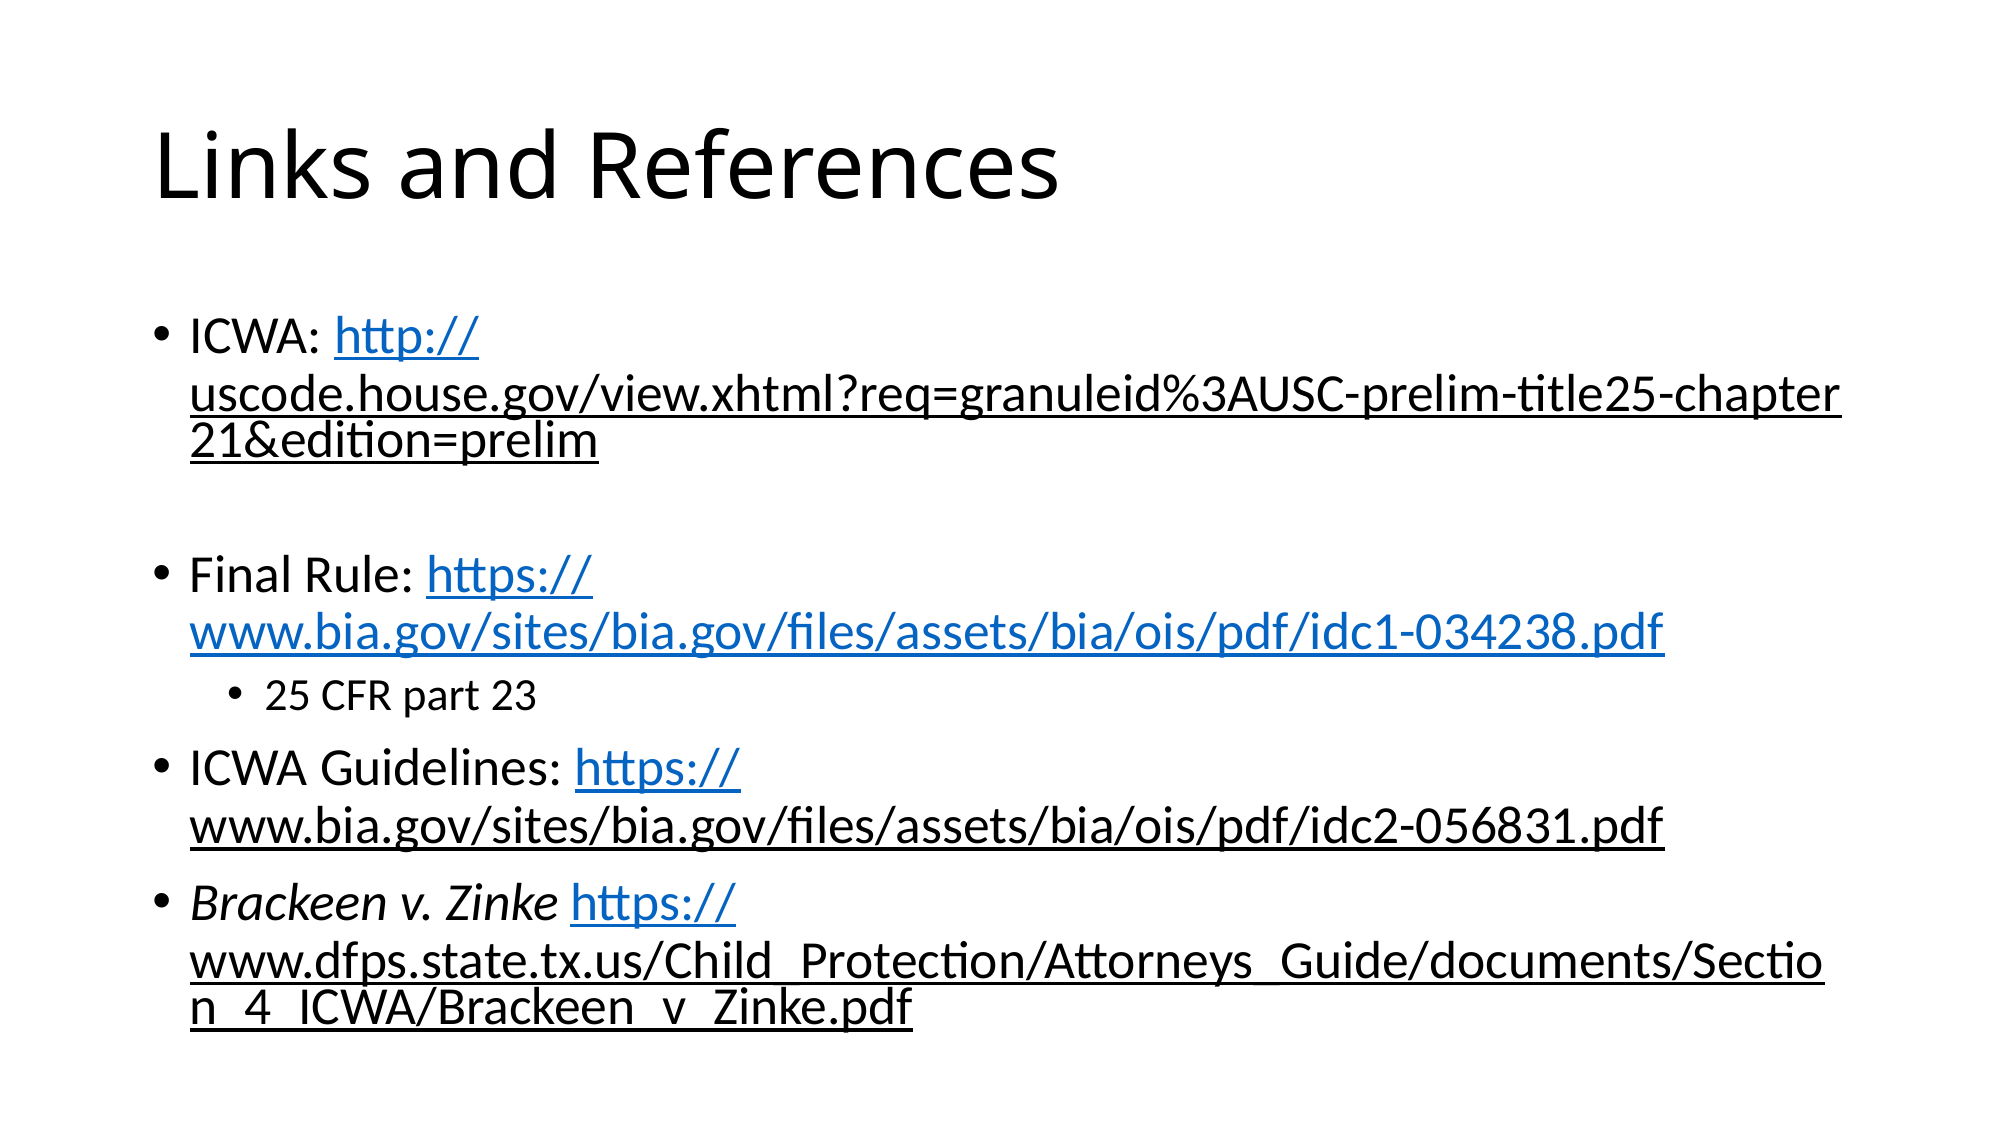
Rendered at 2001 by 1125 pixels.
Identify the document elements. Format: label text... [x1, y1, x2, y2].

title Links and References [137, 59, 1863, 278]
list ICWA: http://uscode.house.gov/view.xhtml?req=granuleid%3AUSC-prelim-title25-chapter21&edition=prelim Final Rule: https://www.bia.gov/sites/bia.gov/files/assets/bia/ois/pdf/idc1-034238.pdf 25 CFR part 23 ICWA Guidelines: https://www.bia.gov/sites/bia.gov/files/assets/bia/ois/pdf/idc2-056831.pdf Brackeen v. Zinke https://www.dfps.state.tx.us/Child_Protection/Attorneys_Guide/documents/Section_4_ICWA/Brackeen_v_Zinke.pdf [137, 299, 1863, 1014]
